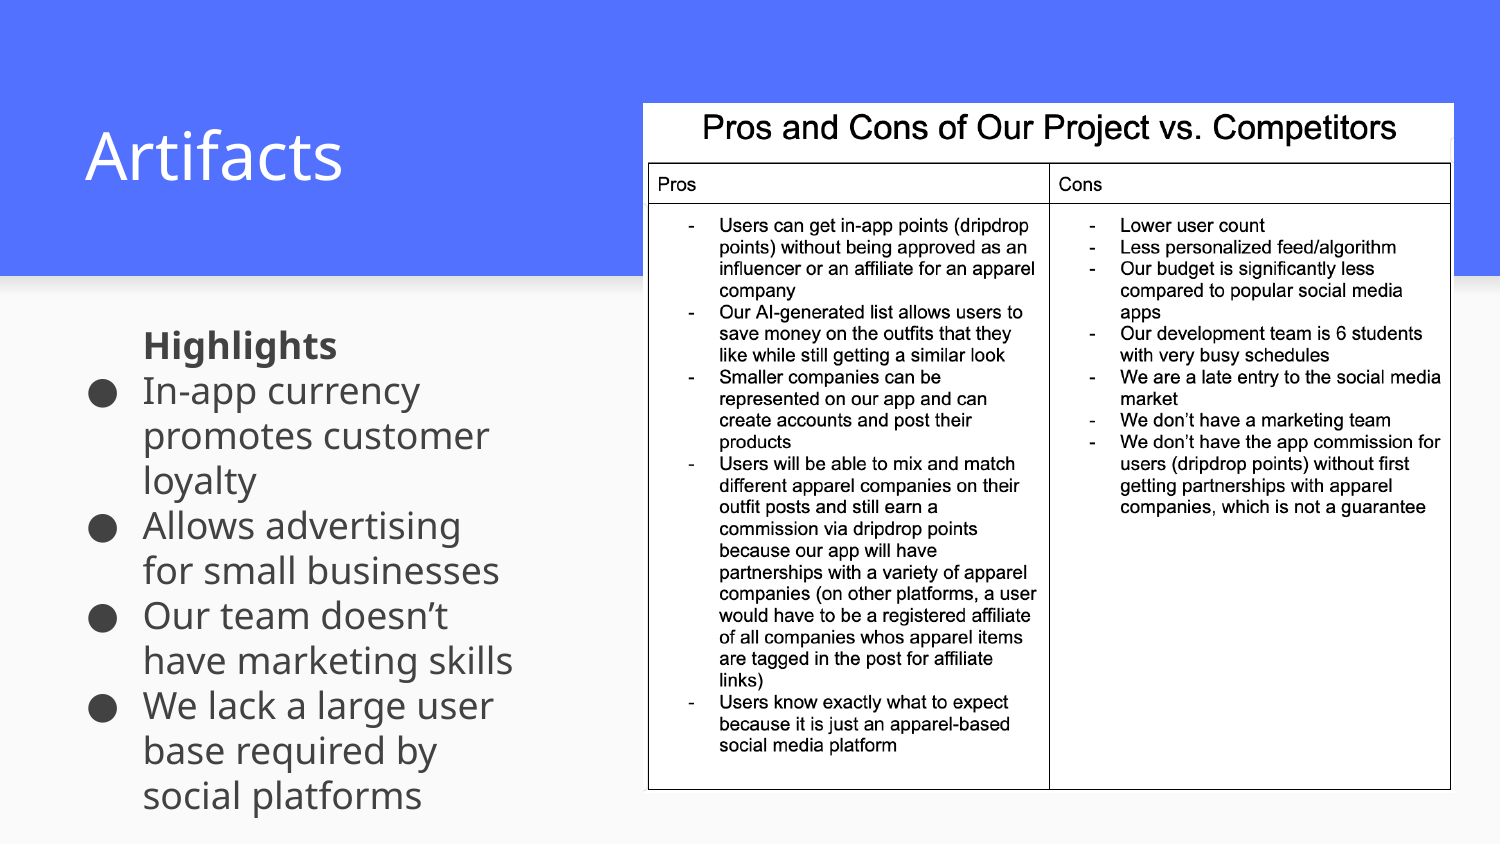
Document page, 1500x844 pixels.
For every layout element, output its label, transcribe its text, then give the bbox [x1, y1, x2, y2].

picture [642, 103, 1454, 794]
title Artifacts [70, 82, 1419, 209]
text_box Highlights In-app currency promotes customer loyalty Allows advertising for small businesses Our team doesn’t have marketing skills We lack a large user base required by social platforms [52, 306, 530, 834]
